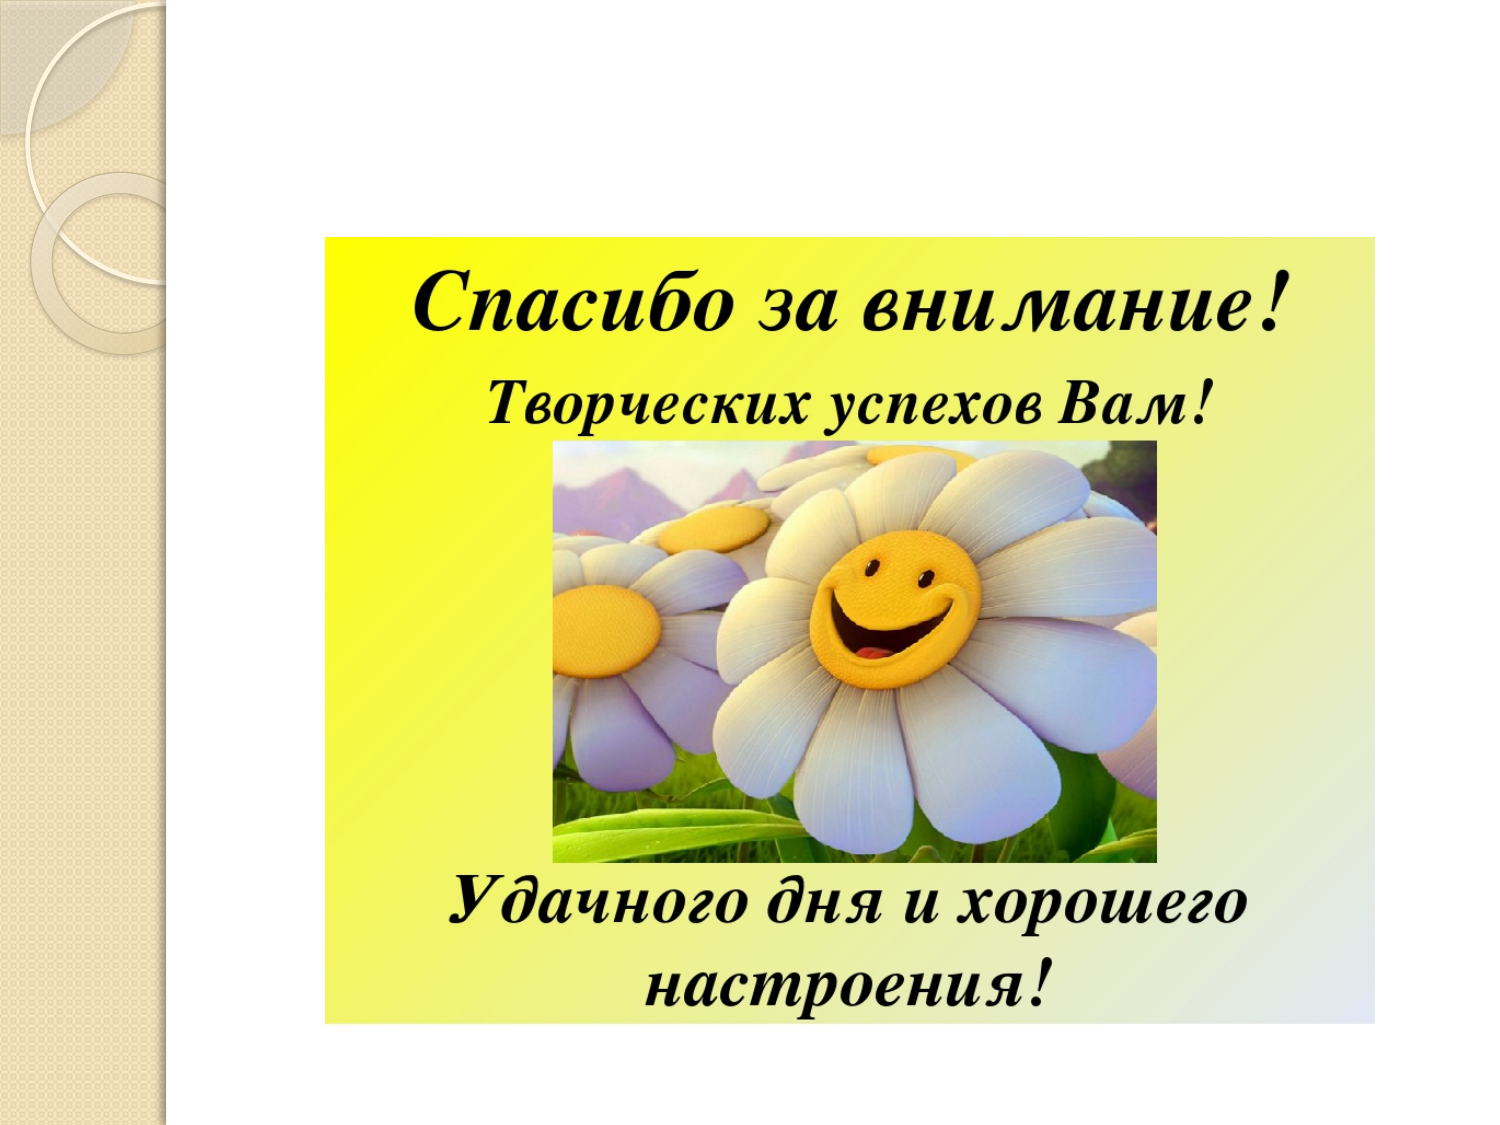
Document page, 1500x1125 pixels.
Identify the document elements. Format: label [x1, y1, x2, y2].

list [325, 237, 1376, 1026]
